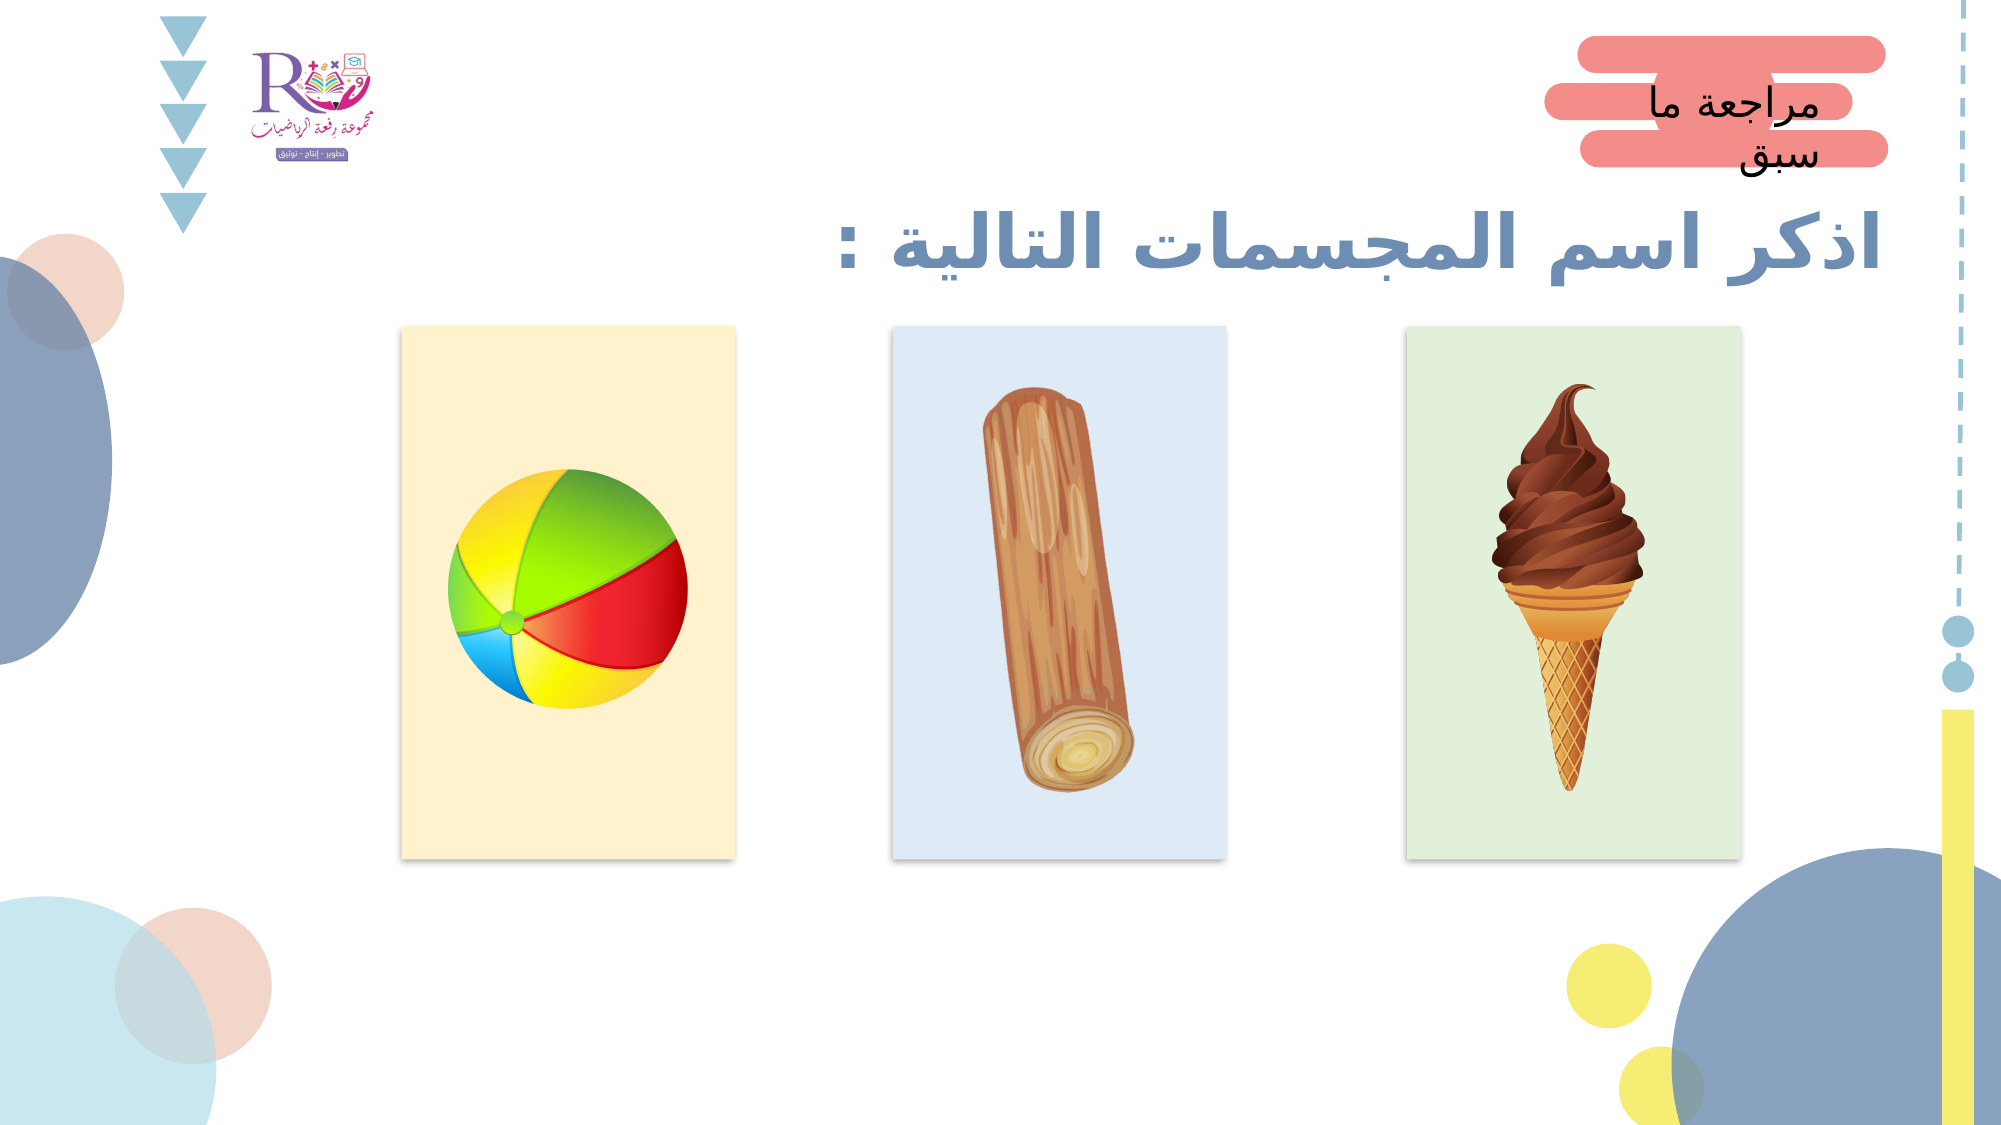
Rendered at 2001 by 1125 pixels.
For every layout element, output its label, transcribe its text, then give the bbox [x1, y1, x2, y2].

text_box [1406, 325, 1741, 860]
picture [1479, 376, 1659, 798]
picture [442, 465, 691, 714]
text_box مراجعة ما سبق [1586, 67, 1838, 185]
text_box [892, 672, 1227, 860]
text_box [401, 325, 736, 860]
picture [851, 382, 1269, 798]
picture [216, 20, 408, 173]
text_box [892, 325, 1227, 507]
text_box اذكر اسم المجسمات التالية : [818, 185, 1901, 291]
